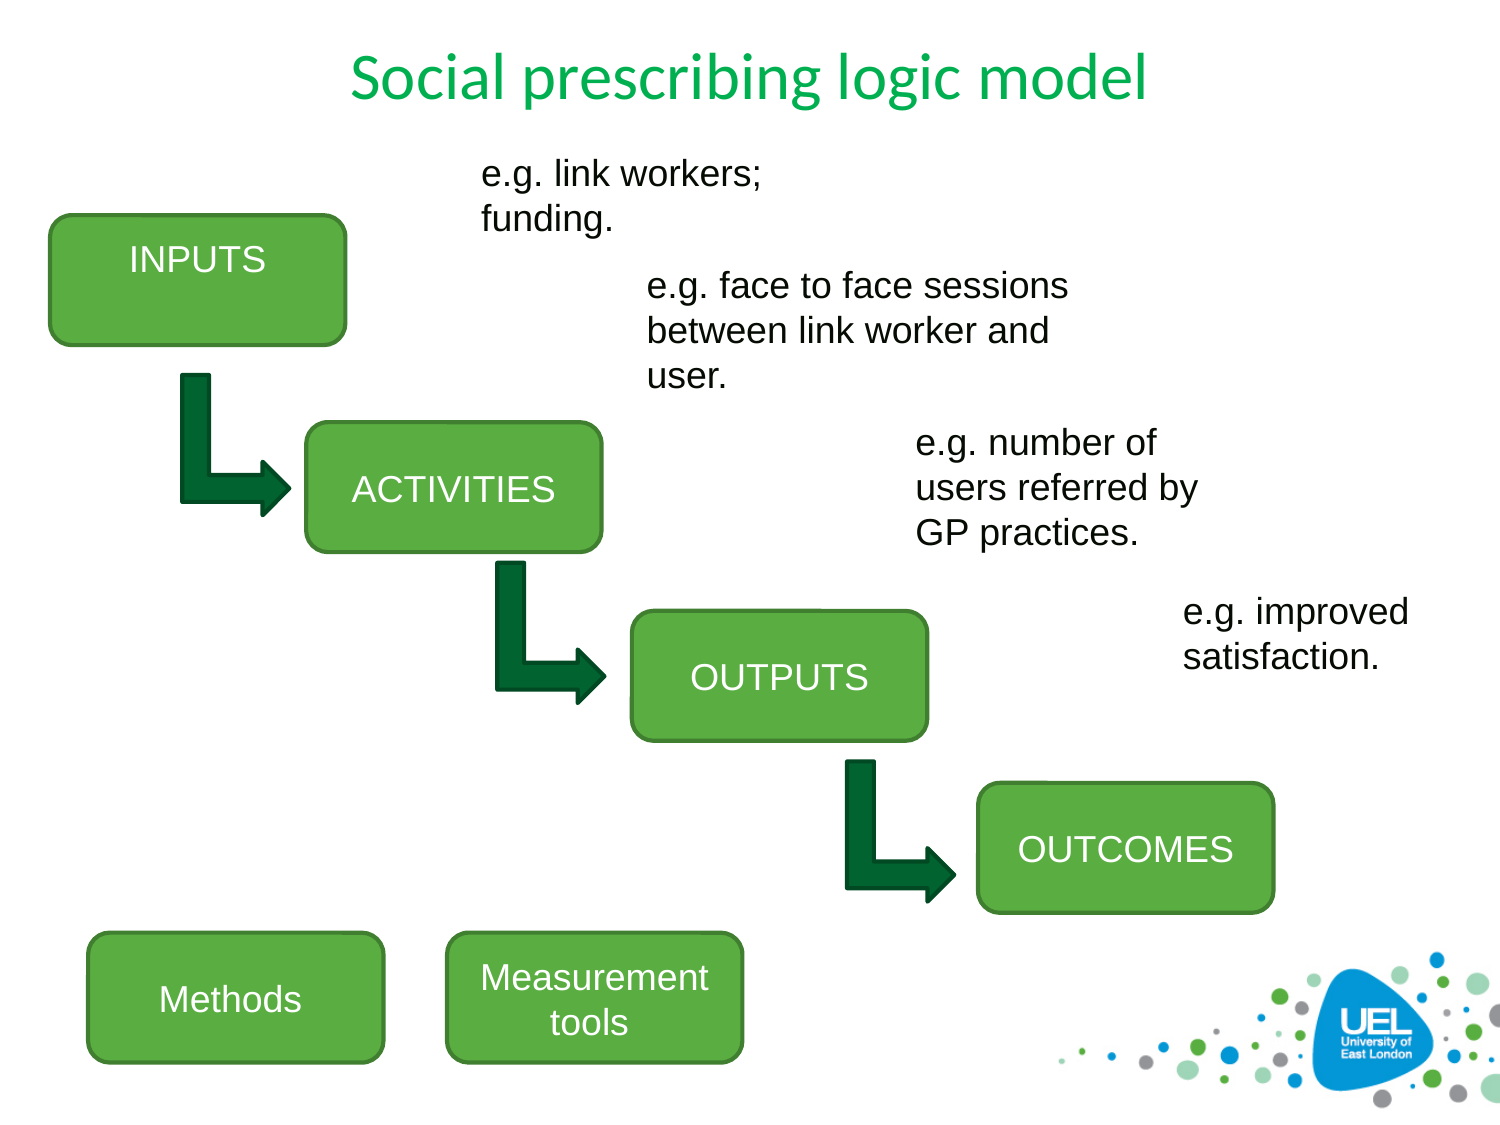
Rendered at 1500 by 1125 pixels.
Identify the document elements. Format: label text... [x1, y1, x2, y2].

text_box e.g. number of users referred by GP practices. [900, 410, 1232, 561]
text_box INPUTS [47, 213, 348, 348]
text_box e.g. improved satisfaction. [1168, 580, 1499, 685]
text_box ACTIVITIES [304, 420, 604, 555]
text_box [180, 372, 292, 518]
text_box [844, 759, 957, 904]
text_box Methods [85, 930, 386, 1065]
title Social prescribing logic model [74, 44, 1426, 103]
text_box e.g. link workers; funding. [466, 141, 798, 247]
text_box e.g. face to face sessions between link worker and user. [631, 253, 1105, 404]
text_box Measurement tools [444, 930, 745, 1065]
text_box OUTPUTS [629, 608, 930, 743]
picture [0, 277, 1500, 1125]
text_box [495, 560, 607, 705]
text_box OUTCOMES [975, 780, 1276, 915]
